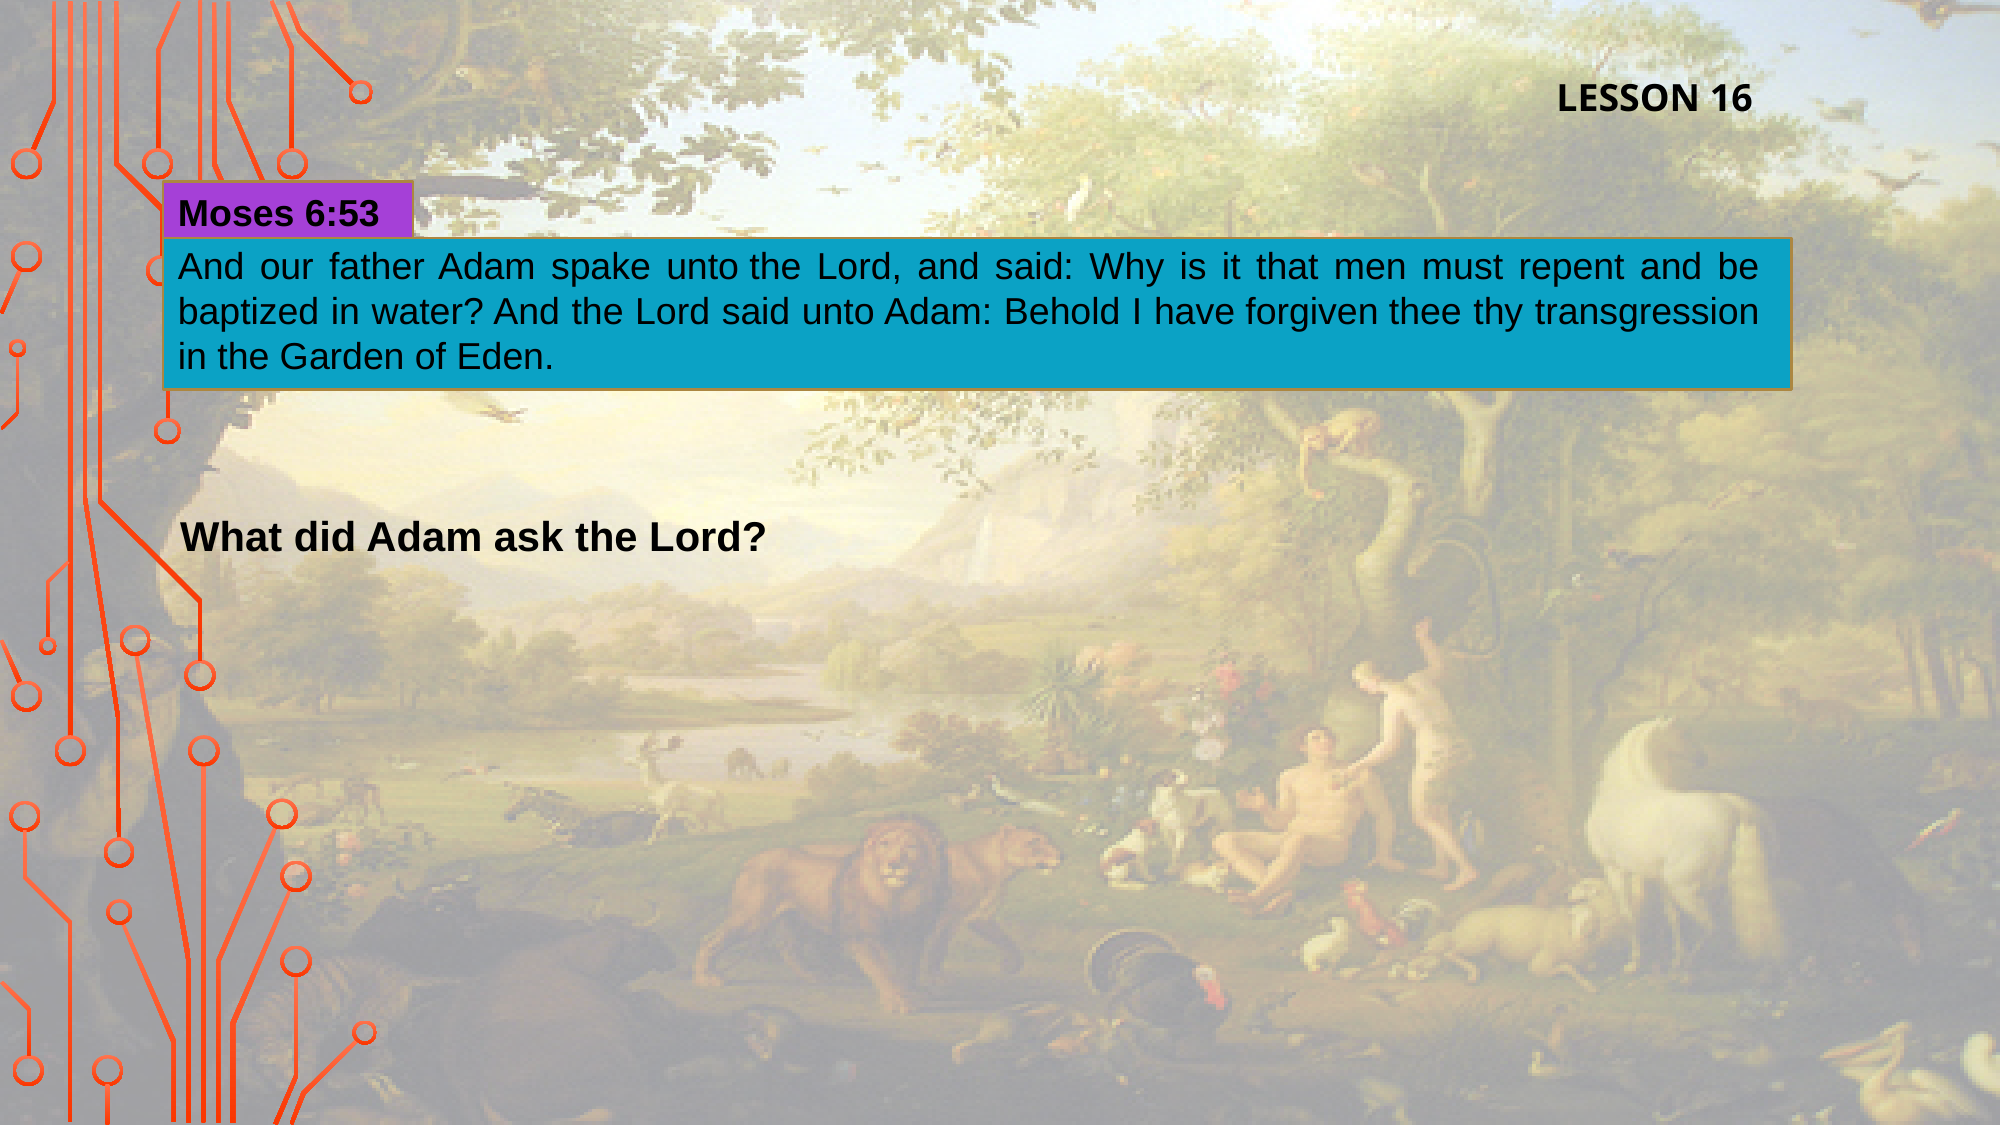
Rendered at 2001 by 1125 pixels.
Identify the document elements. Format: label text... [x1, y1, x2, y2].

text_box LESSON 16 [1541, 66, 1850, 190]
text_box And our father Adam spake unto the Lord, and said: Why is it that men must repent and be baptized in water? And the Lord said unto Adam: Behold I have forgiven thee thy transgression in the Garden of Eden. [163, 234, 1775, 384]
text_box What did Adam ask the Lord? [165, 501, 795, 567]
text_box [162, 237, 1793, 391]
text_box Moses 6:53 [163, 181, 434, 242]
